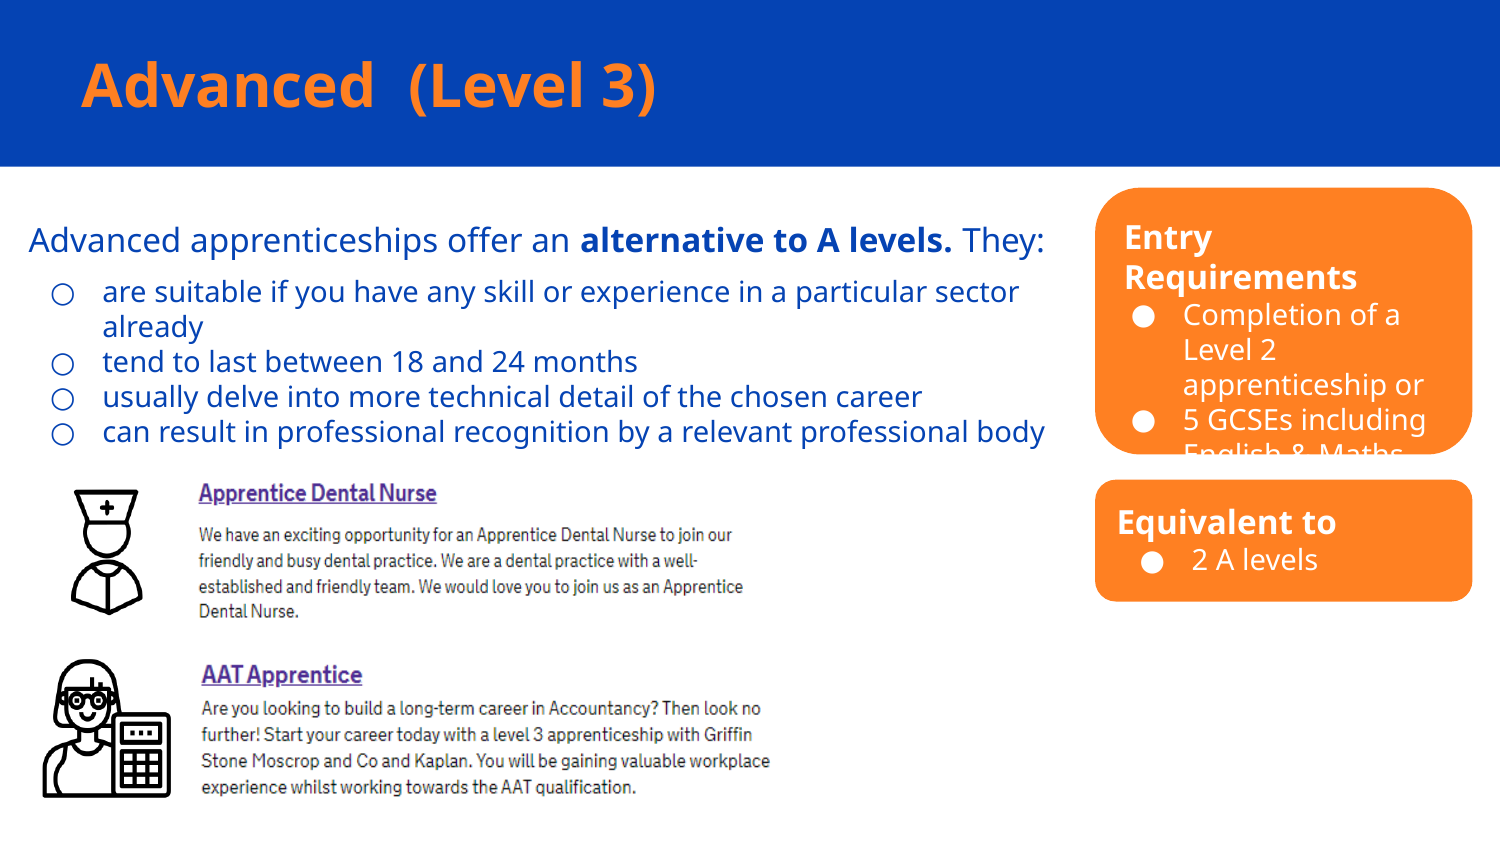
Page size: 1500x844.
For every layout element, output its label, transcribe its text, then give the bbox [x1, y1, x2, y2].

picture [34, 473, 179, 631]
text_box Advanced apprenticeships offer an alternative to A levels. They: are suitable if you have any skill or experience in a particular sector already tend to last between 18 and 24 months usually delve into more technical detail of the chosen career can result in professional recognition by a relevant professional body [13, 203, 1078, 464]
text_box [194, 473, 757, 631]
text_box Entry Requirements Completion of a Level 2 apprenticeship or 5 GCSEs including English & Maths [1095, 188, 1472, 454]
text_box Equivalent to 2 A levels [1095, 480, 1472, 601]
picture [38, 654, 175, 802]
title Advanced (Level 3) [66, 32, 1470, 135]
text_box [194, 654, 785, 802]
